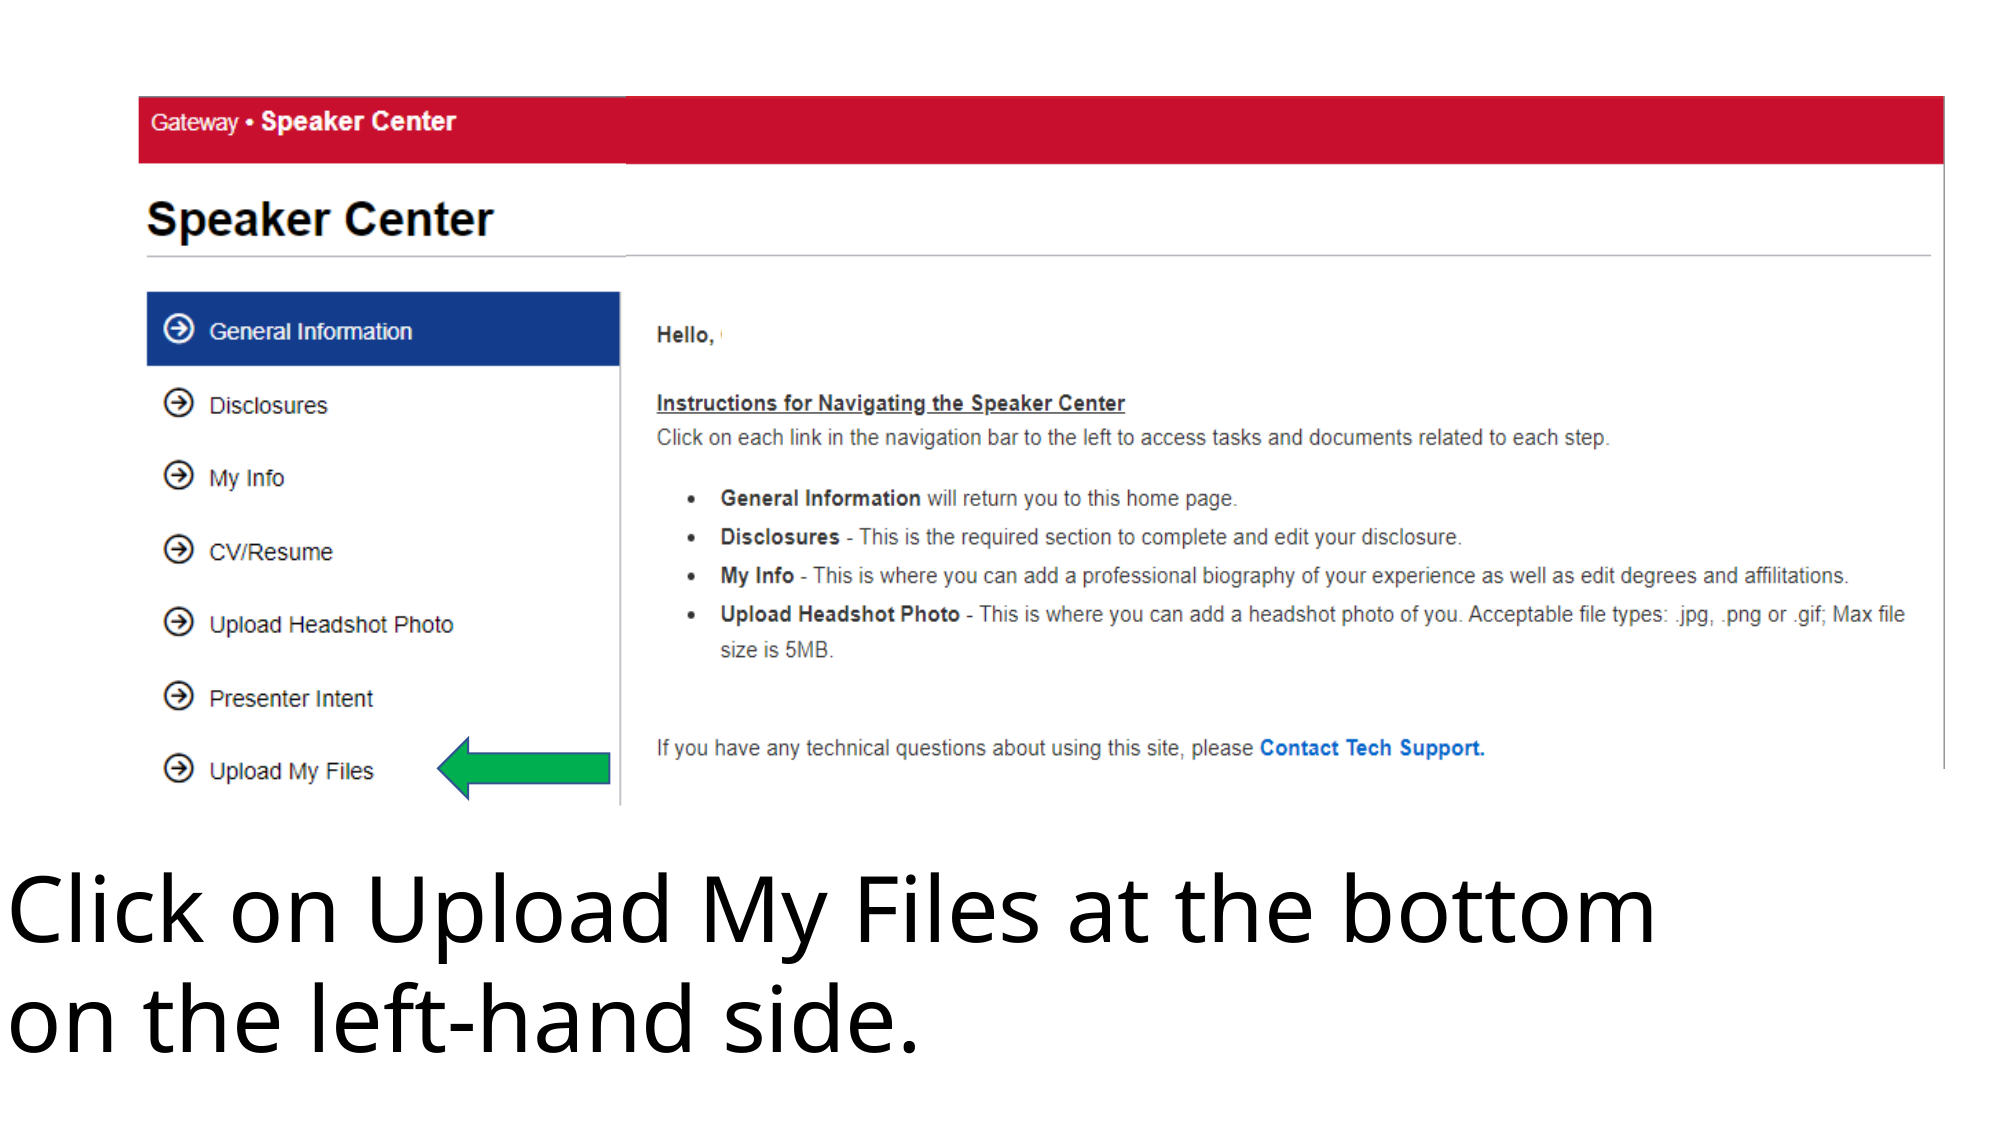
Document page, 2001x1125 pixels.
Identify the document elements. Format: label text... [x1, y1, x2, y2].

picture [626, 96, 1945, 769]
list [138, 96, 627, 1071]
text_box Click on Upload My Files at the bottom on the left-hand side. [0, 843, 1702, 1078]
